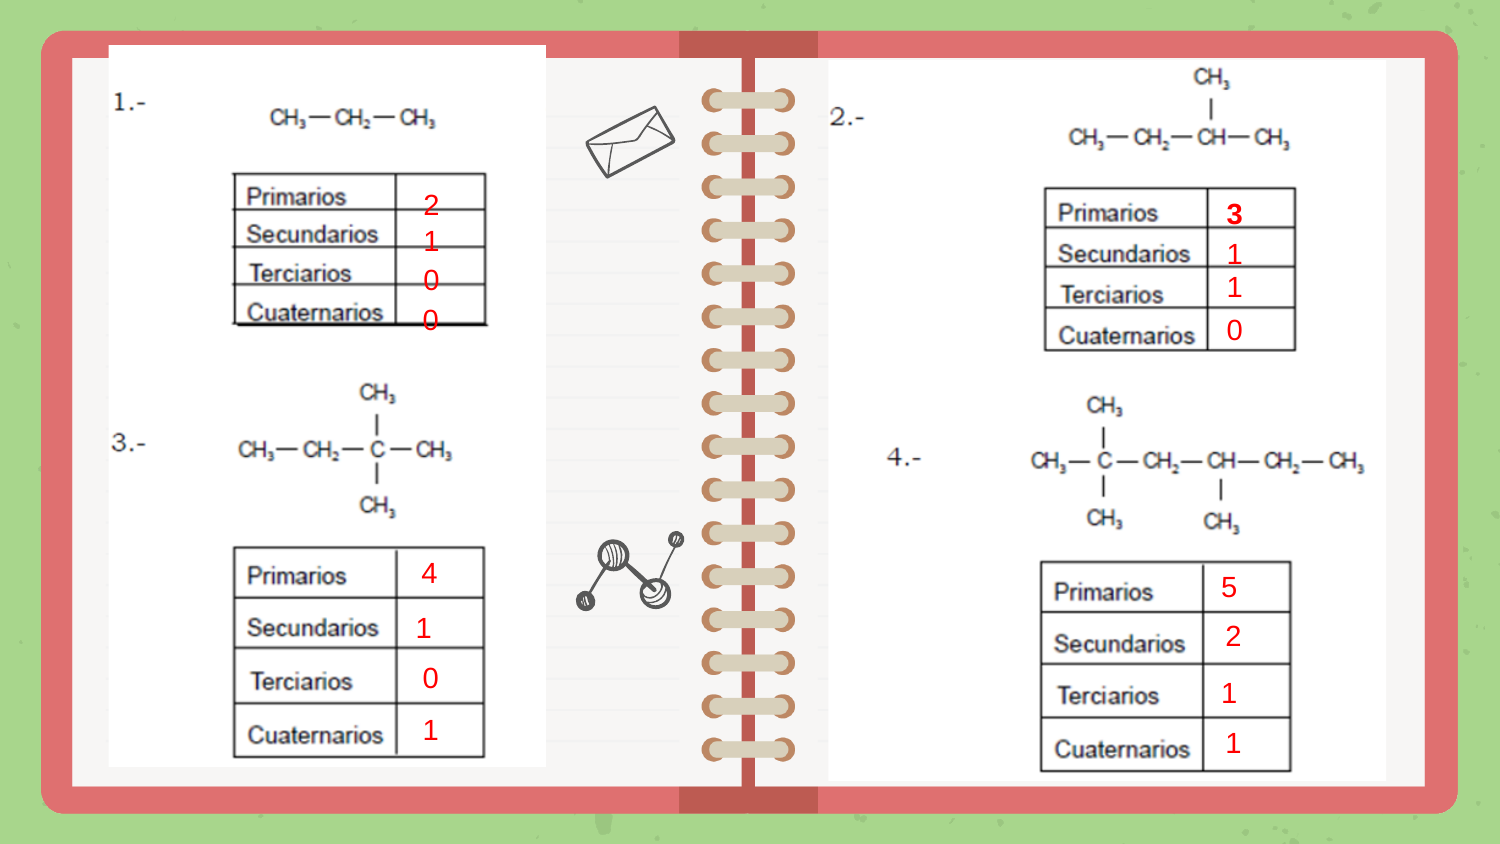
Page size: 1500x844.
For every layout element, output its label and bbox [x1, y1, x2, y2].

text_box [585, 105, 676, 179]
picture [41, 30, 1458, 814]
text_box [575, 531, 685, 612]
